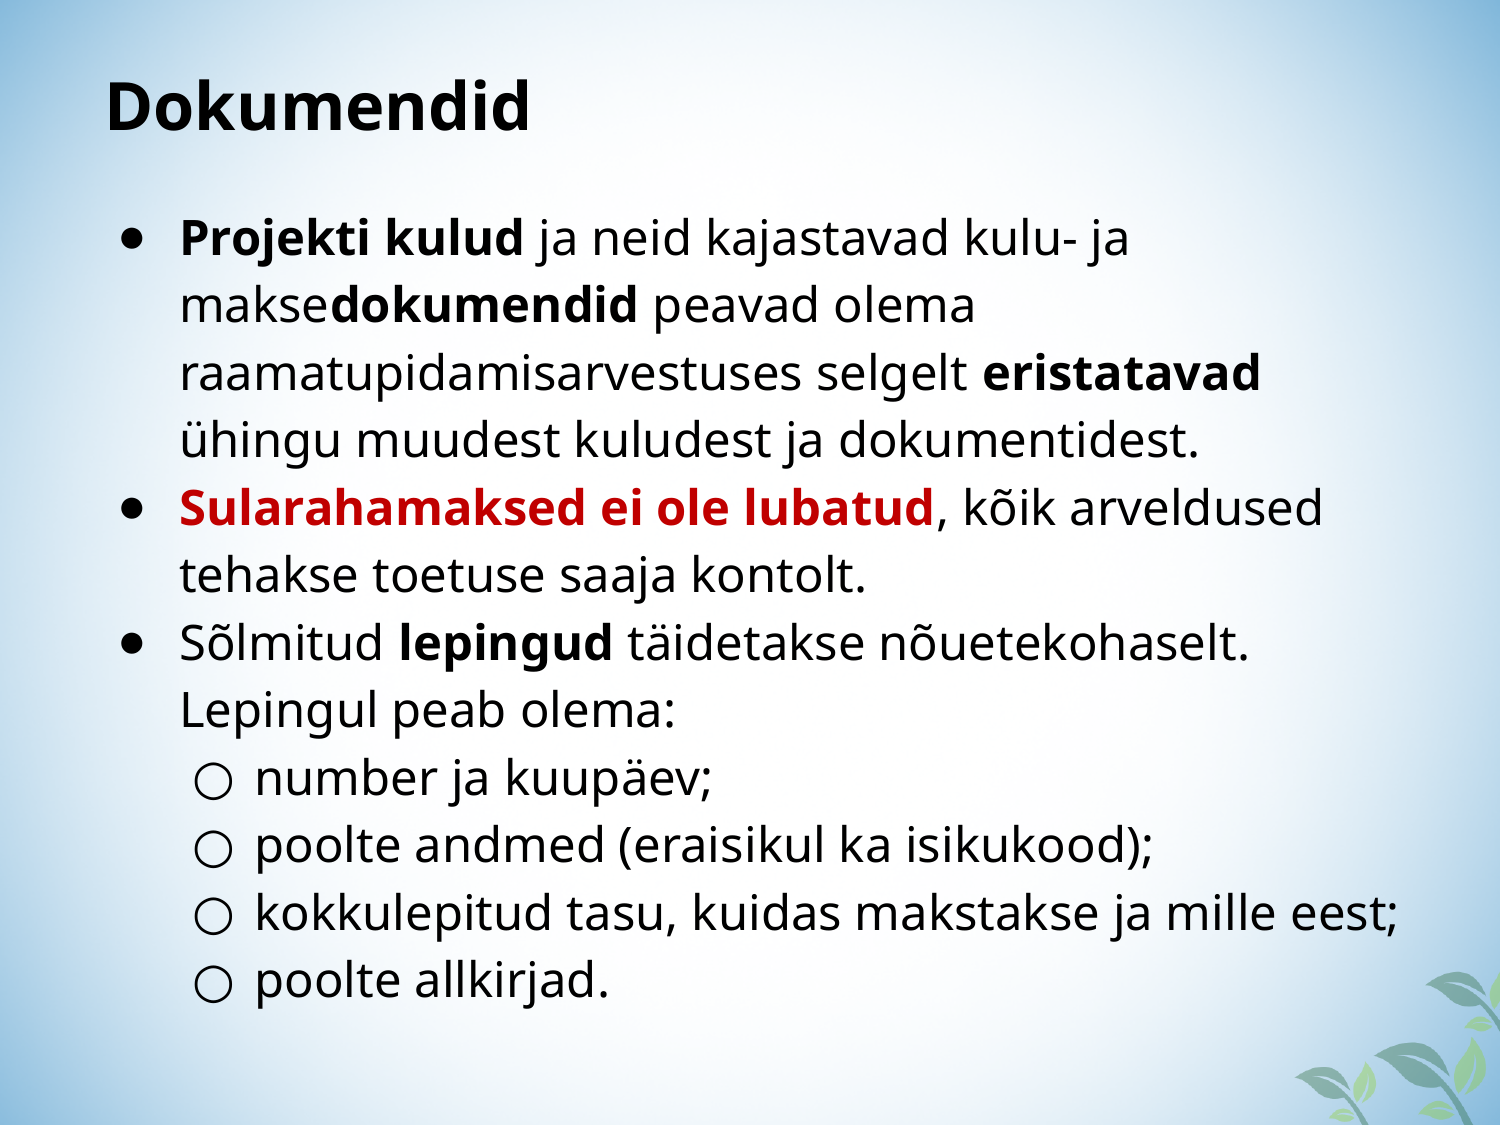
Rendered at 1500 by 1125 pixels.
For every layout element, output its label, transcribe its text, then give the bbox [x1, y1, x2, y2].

list Dokumendid Projekti kulud ja neid kajastavad kulu- ja maksedokumendid peavad olema raamatupidamisarvestuses selgelt eristatavad ühingu muudest kuludest ja dokumentidest. Sularahamaksed ei ole lubatud, kõik arveldused tehakse toetuse saaja kontolt. Sõlmitud lepingud täidetakse nõuetekohaselt. Lepingul peab olema: number ja kuupäev; poolte andmed (eraisikul ka isikukood); kokkulepitud tasu, kuidas makstakse ja mille eest; poolte allkirjad. [89, 65, 1436, 1014]
picture [0, 0, 1500, 1125]
